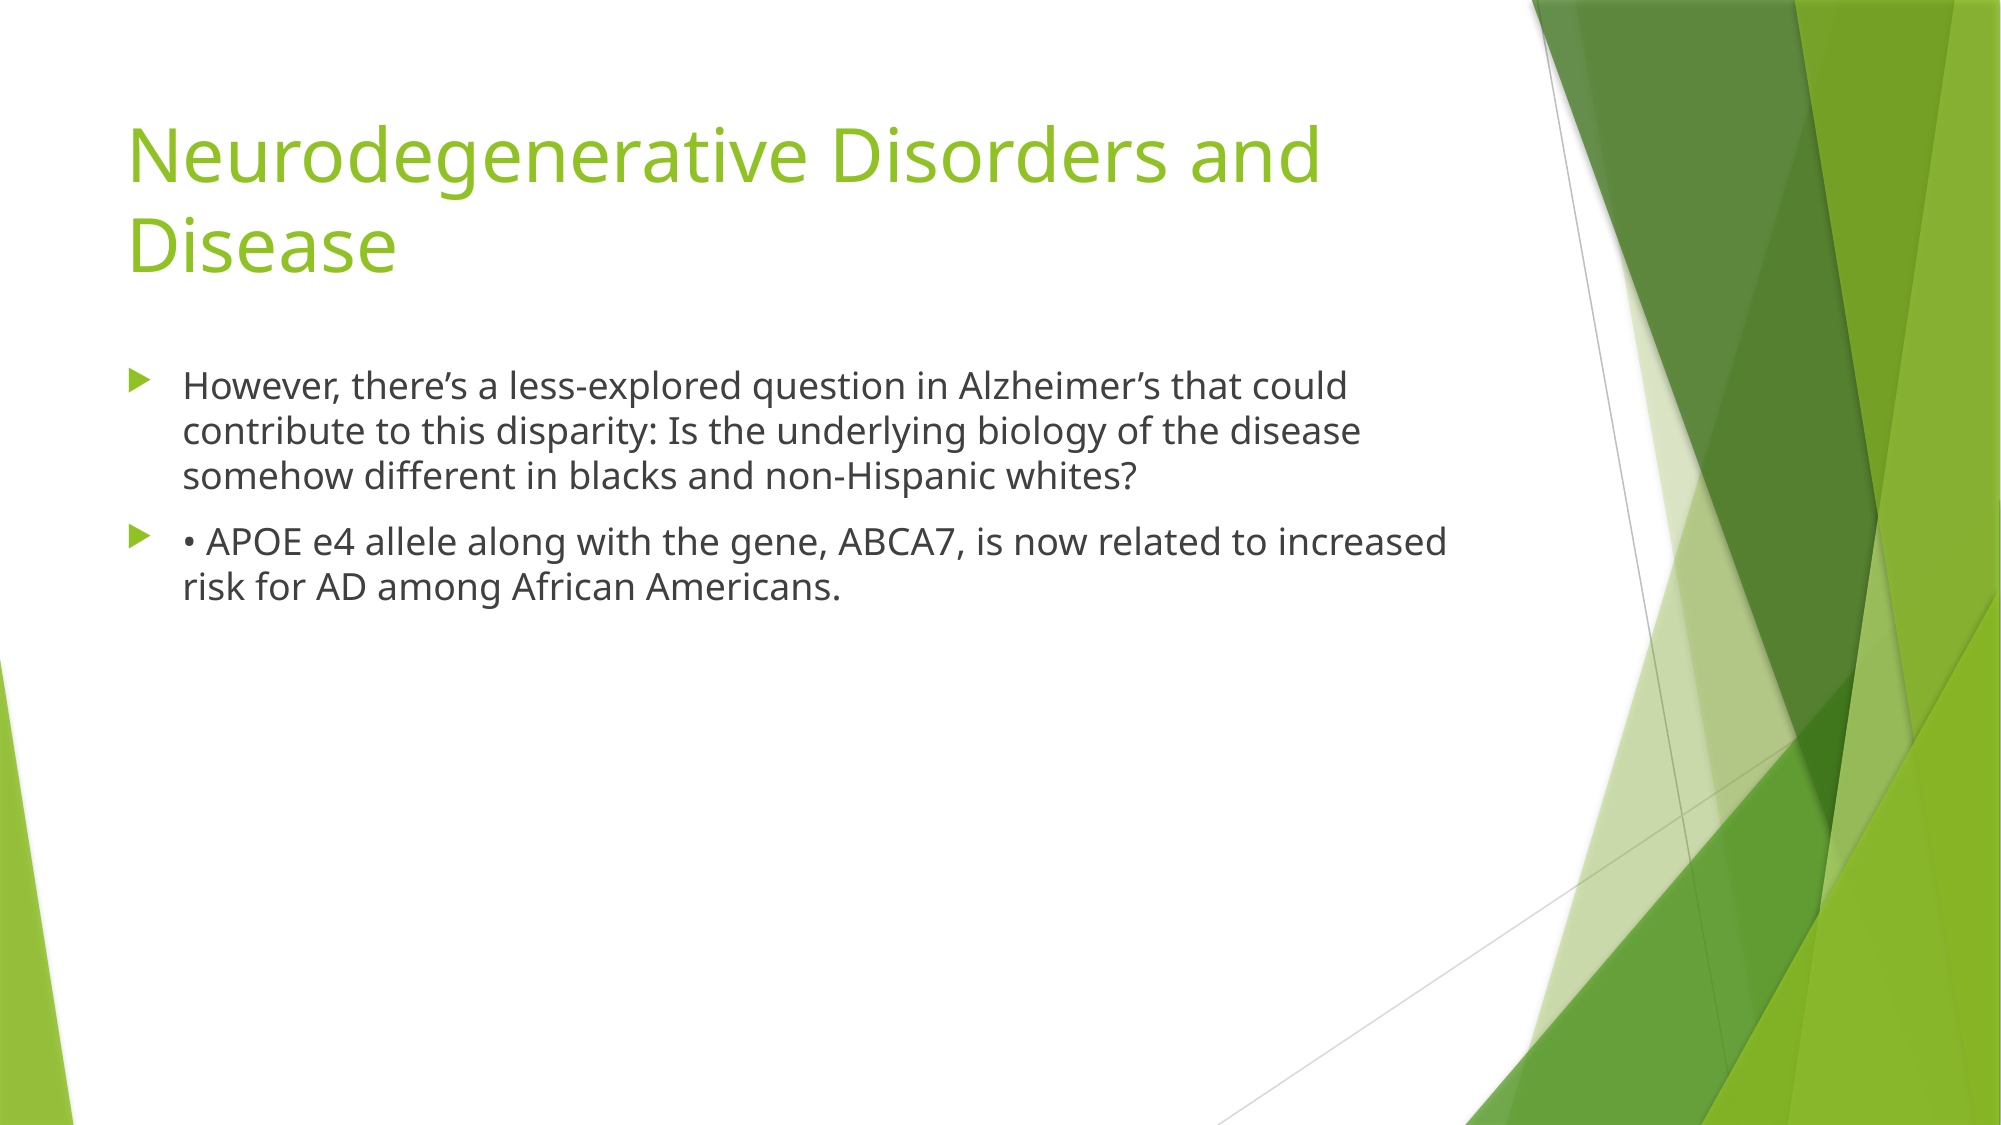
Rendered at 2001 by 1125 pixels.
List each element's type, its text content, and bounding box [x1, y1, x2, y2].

title Neurodegenerative Disorders and Disease [111, 99, 1522, 317]
list However, there’s a less-explored question in Alzheimer’s that could contribute to this disparity: Is the underlying biology of the disease somehow different in blacks and non-Hispanic whites? • APOE e4 allele along with the gene, ABCA7, is now related to increased risk for AD among African Americans. [111, 354, 1522, 992]
